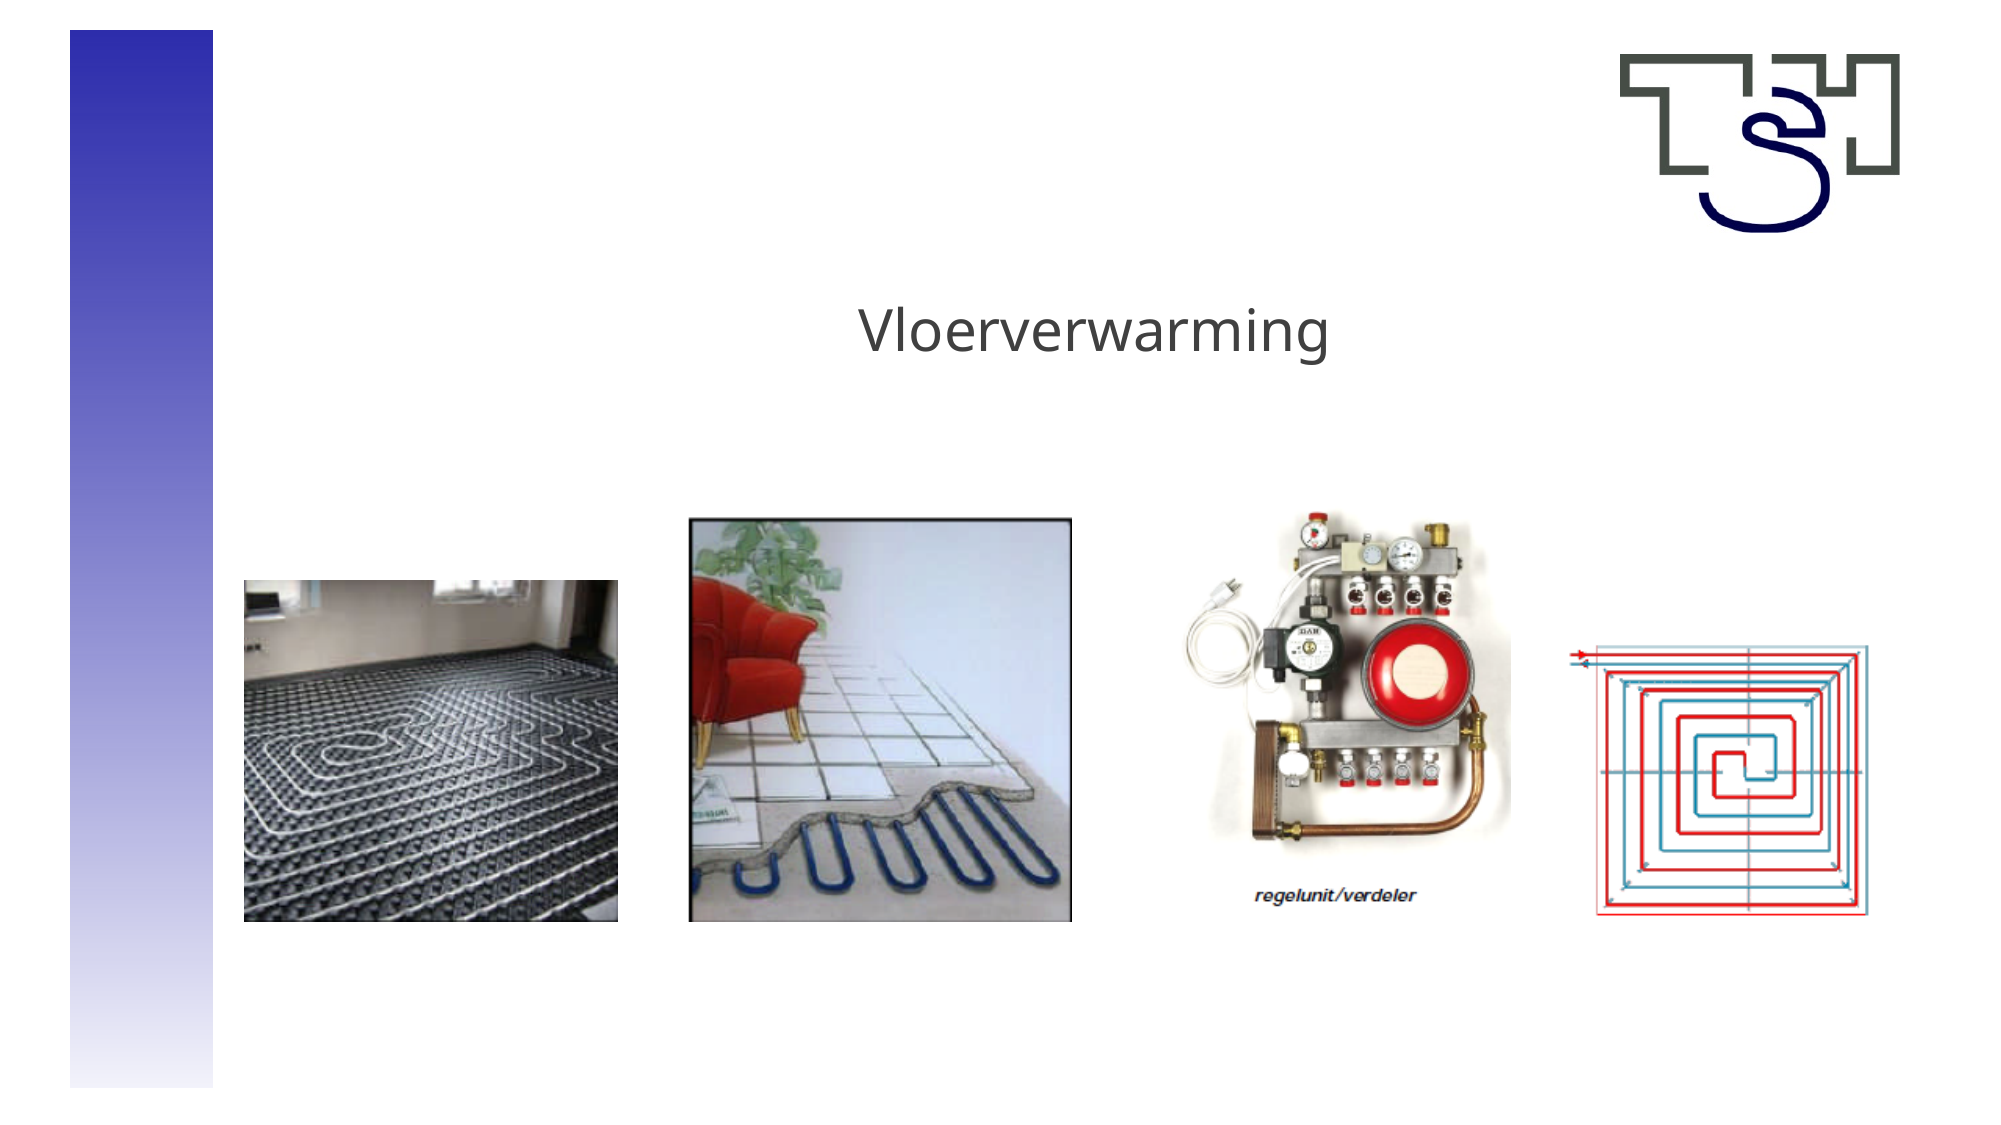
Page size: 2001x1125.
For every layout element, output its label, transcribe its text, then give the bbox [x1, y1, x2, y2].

picture [243, 580, 618, 922]
picture [1620, 54, 1900, 233]
picture [1551, 633, 1901, 922]
title Vloerverwarming [244, 233, 1900, 422]
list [1140, 456, 1512, 922]
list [685, 513, 1073, 922]
